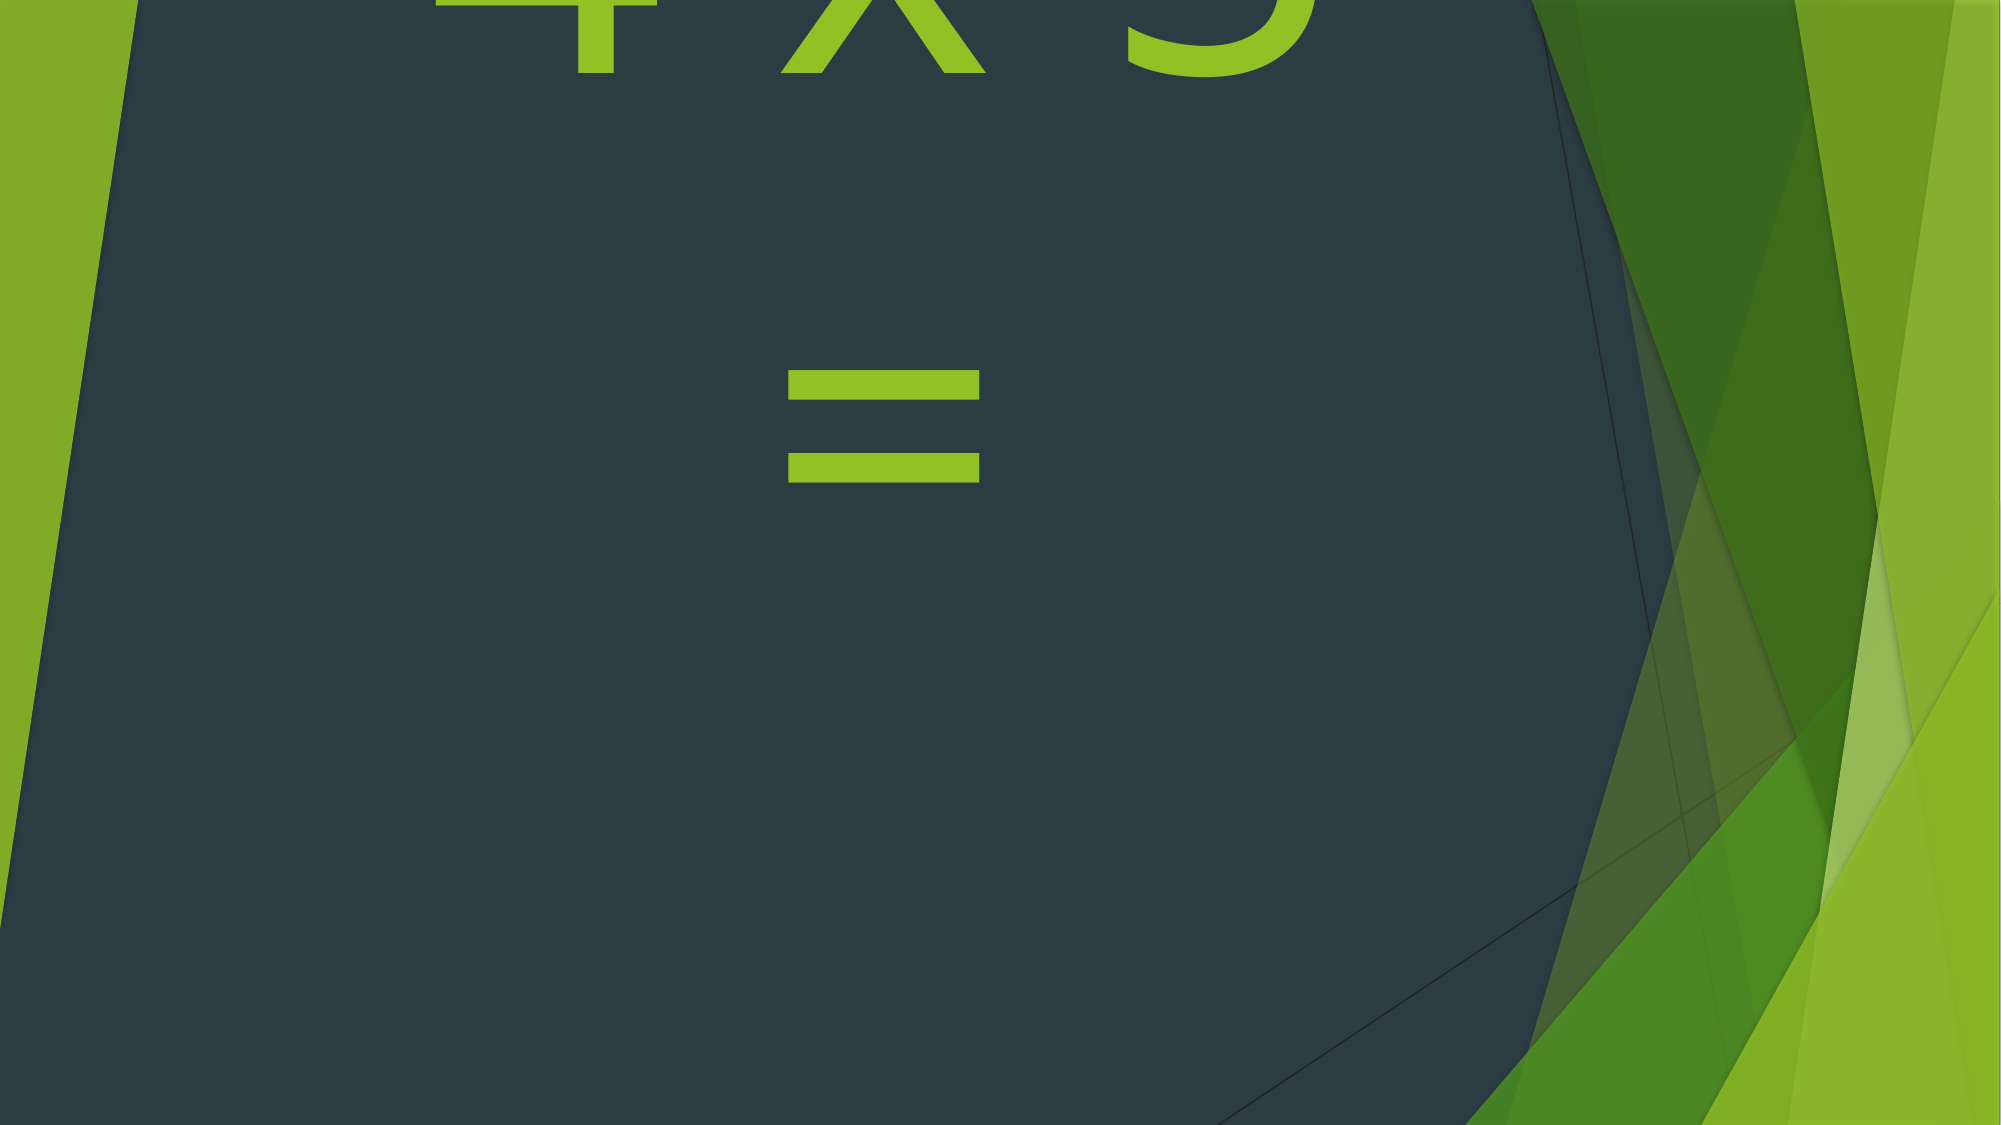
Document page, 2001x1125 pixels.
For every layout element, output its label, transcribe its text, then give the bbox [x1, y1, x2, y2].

title 4 x 5 = [247, 394, 1522, 665]
